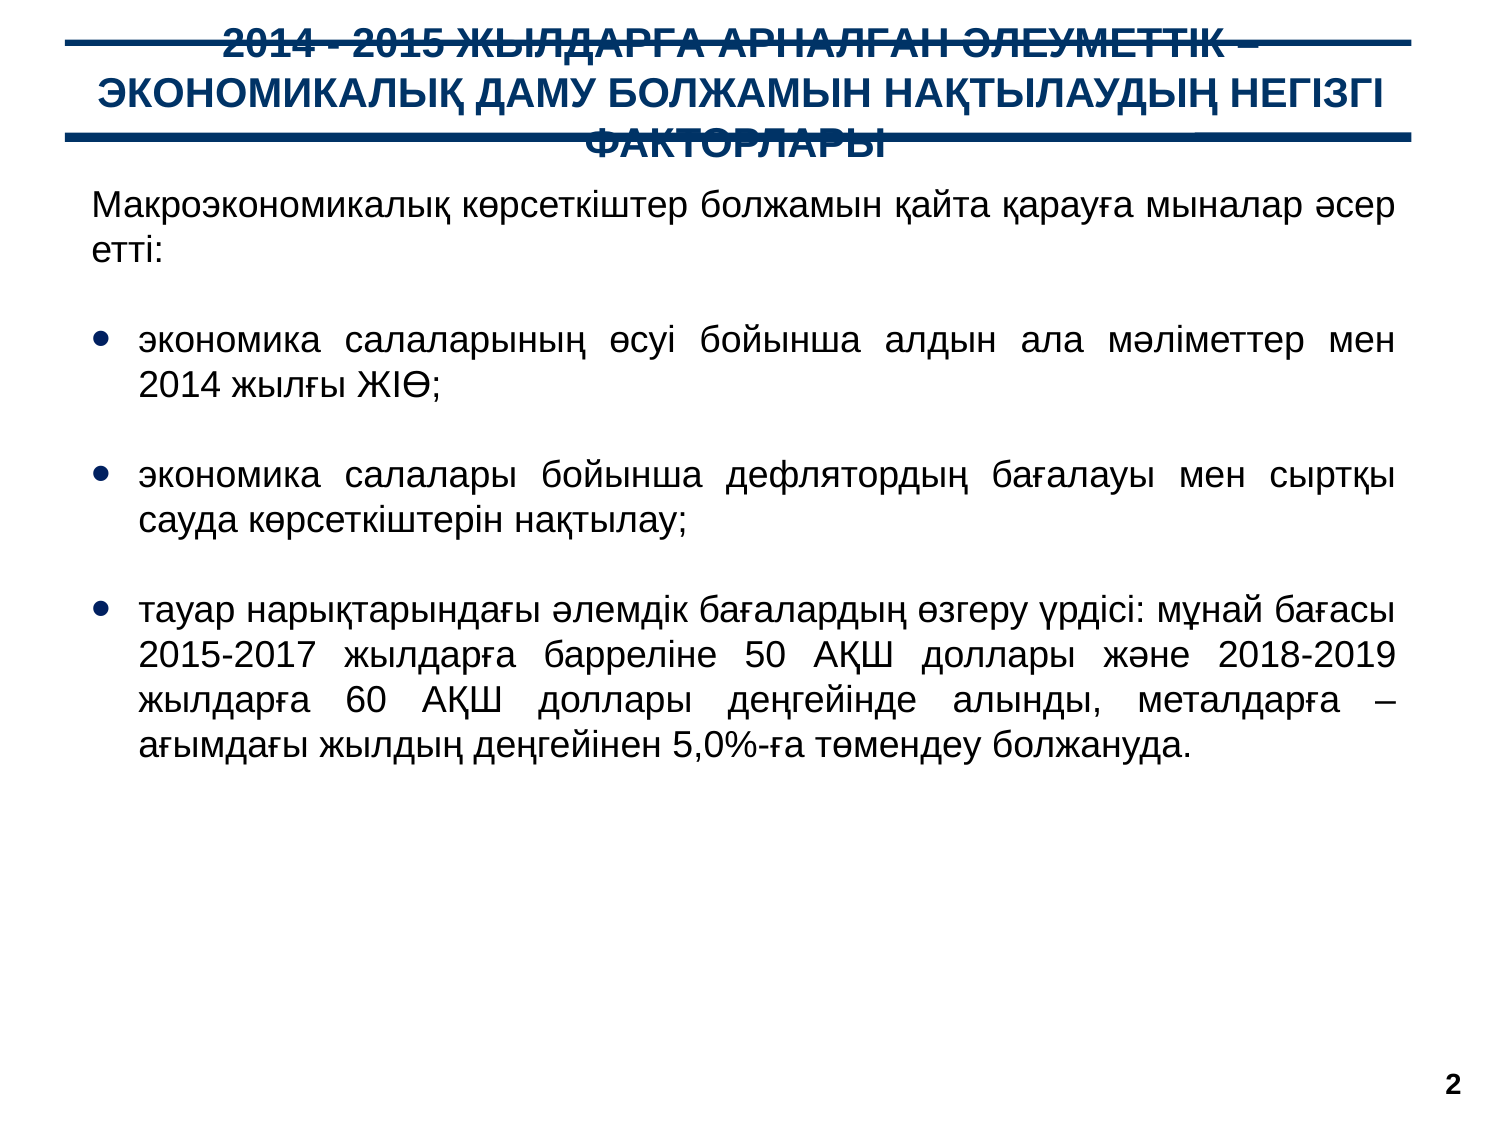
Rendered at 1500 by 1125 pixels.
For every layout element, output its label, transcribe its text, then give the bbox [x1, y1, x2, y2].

text_box Макроэкономикалық көрсеткіштер болжамын қайта қарауға мыналар әсер етті: экономика салаларының өсуі бойынша алдын ала мәліметтер мен 2014 жылғы ЖІӨ; экономика салалары бойынша дефлятордың бағалауы мен сыртқы сауда көрсеткіштерін нақтылау; тауар нарықтарындағы әлемдік бағалардың өзгеру үрдісі: мұнай бағасы 2015-2017 жылдарға барреліне 50 АҚШ доллары және 2018-2019 жылдарға 60 АҚШ доллары деңгейінде алынды, металдарға – ағымдағы жылдың деңгейінен 5,0%-ға төмендеу болжануда. [76, 172, 1412, 1059]
title 2014 - 2015 жылдарға арналған әлеуметтік – экономикалық даму болжамын нақтылаудың негізгі факторлары [64, 48, 1418, 134]
